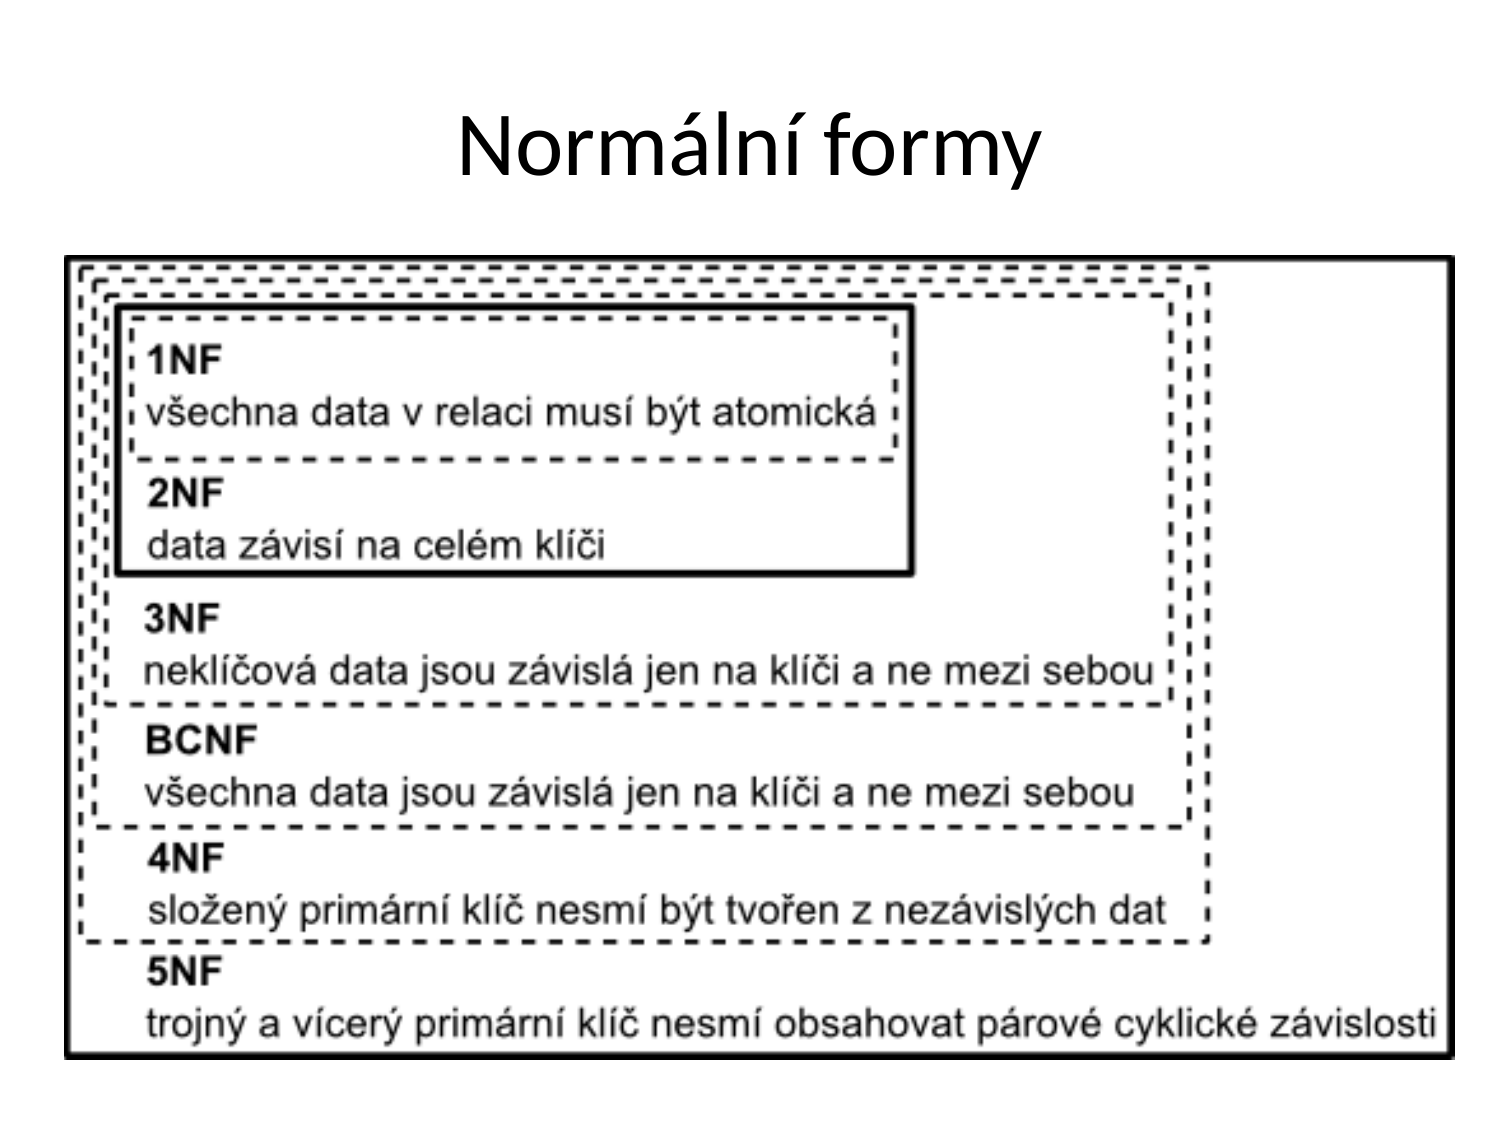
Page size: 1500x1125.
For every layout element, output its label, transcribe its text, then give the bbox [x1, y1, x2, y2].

picture [64, 255, 1456, 1061]
title Normální formy [75, 45, 1425, 233]
